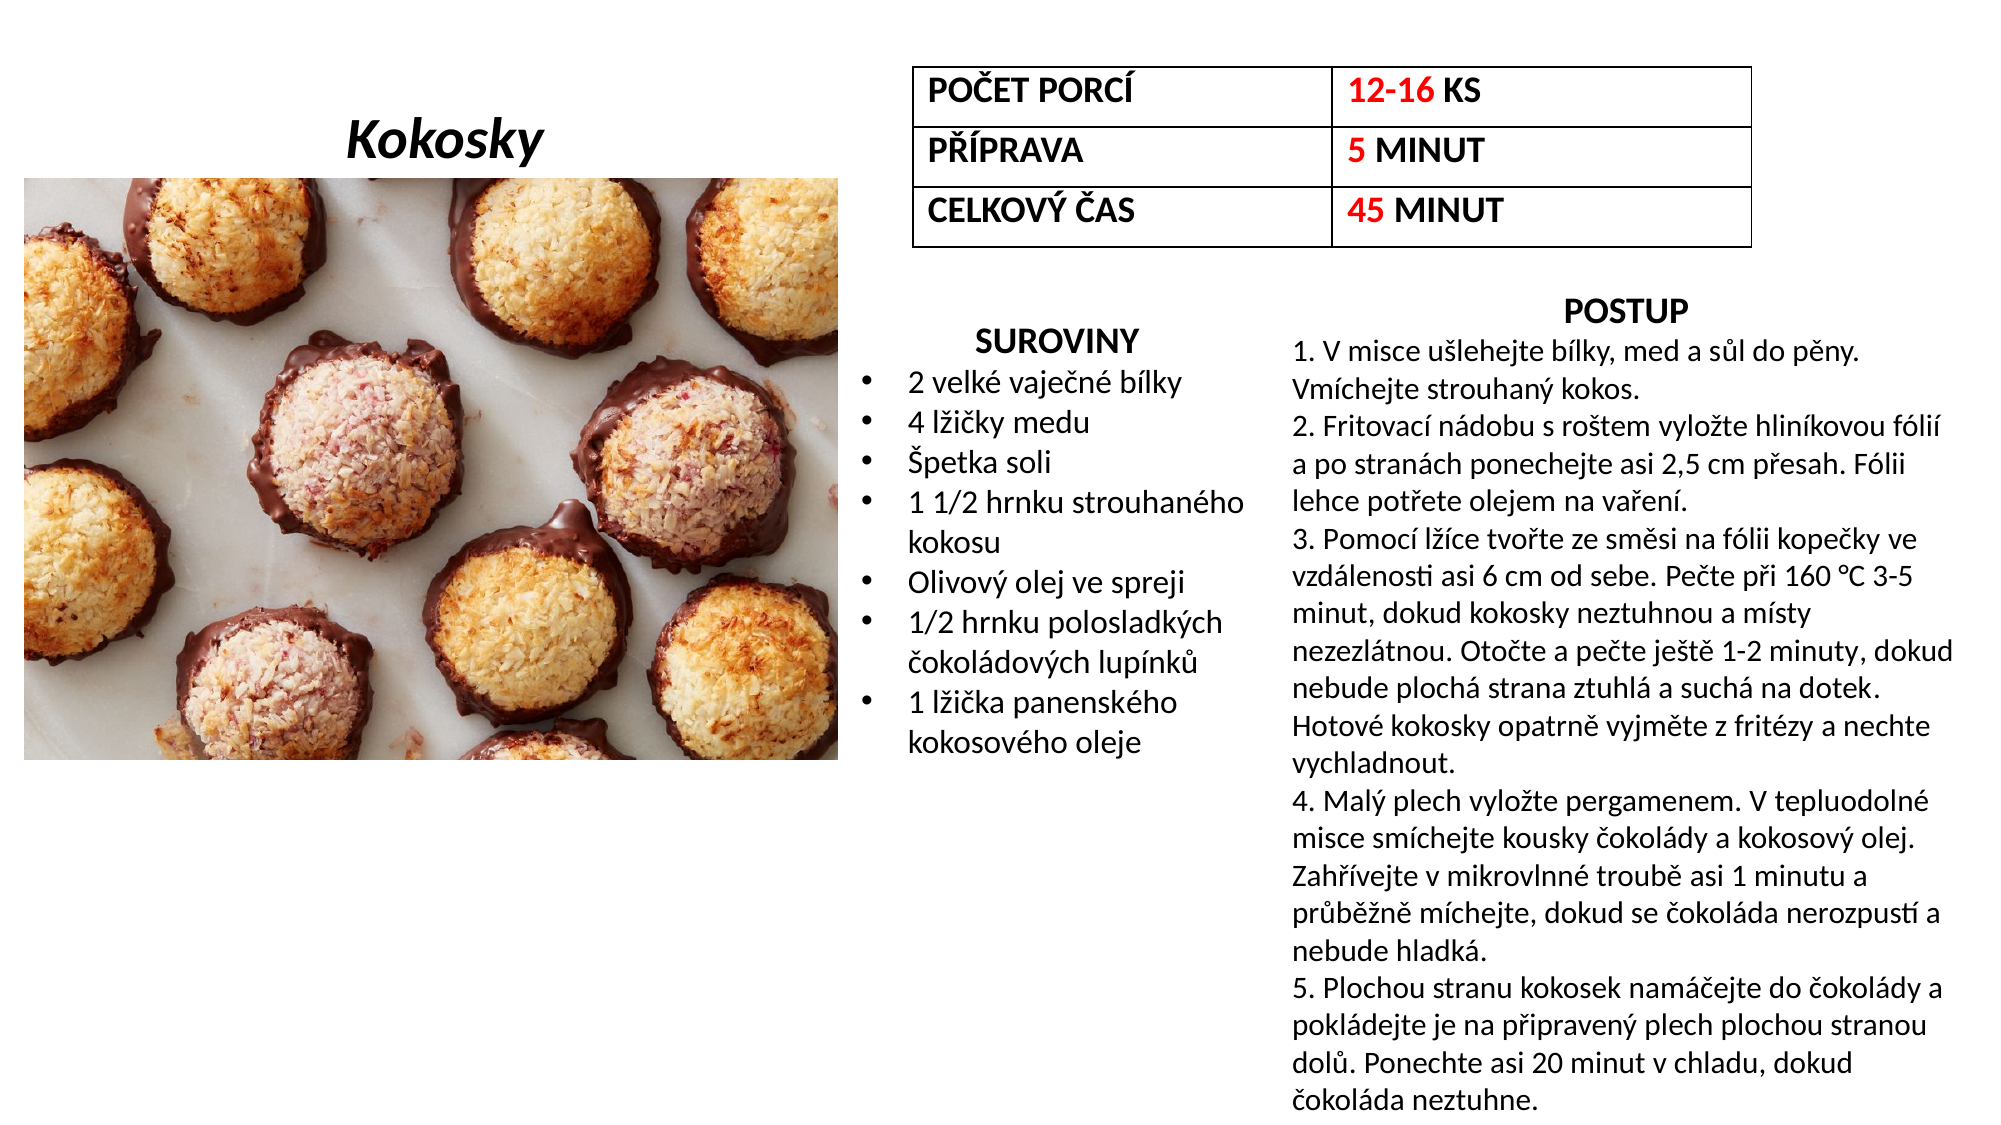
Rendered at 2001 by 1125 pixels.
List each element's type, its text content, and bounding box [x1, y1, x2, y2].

table_cell 45 MINut [1333, 188, 1751, 246]
table_cell 5 MINut [1333, 128, 1751, 186]
table_cell CELKOVÝ ČAS [914, 188, 1331, 246]
picture [24, 178, 838, 760]
table_cell PŘÍPRAVA [914, 128, 1331, 186]
text_box POSTUP V misce ušlehejte bílky, med a sůl do pěny. Vmíchejte strouhaný kokos. Fritovací nádobu s roštem vyložte hliníkovou fólií a po stranách ponechejte asi 2,5 cm přesah. Fólii lehce potřete olejem na vaření. Pomocí lžíce tvořte ze směsi na fólii kopečky ve vzdálenosti asi 6 cm od sebe. Pečte při 160 °C 3-5 minut, dokud kokosky neztuhnou a místy nezezlátnou. Otočte a pečte ještě 1-2 minuty, dokud nebude plochá strana ztuhlá a suchá na dotek. Hotové kokosky opatrně vyjměte z fritézy a nechte vychladnout. Malý plech vyložte pergamenem. V tepluodolné misce smíchejte kousky čokolády a kokosový olej. Zahřívejte v mikrovlnné troubě asi 1 minutu a průběžně míchejte, dokud se čokoláda nerozpustí a nebude hladká. Plochou stranu kokosek namáčejte do čokolády a pokládejte je na připravený plech plochou stranou dolů. Ponechte asi 20 minut v chladu, dokud čokoláda neztuhne. [1277, 278, 1976, 1125]
table_header POČET PORCÍ [914, 68, 1331, 126]
text_box Kokosky [99, 92, 791, 178]
text_box SUROVINY 2 velké vaječné bílky 4 lžičky medu Špetka soli 1 1/2 hrnku strouhaného kokosu Olivový olej ve spreji 1/2 hrnku polosladkých čokoládových lupínků 1 lžička panenského kokosového oleje [846, 308, 1269, 768]
table_header 12-16 KS [1333, 68, 1751, 126]
